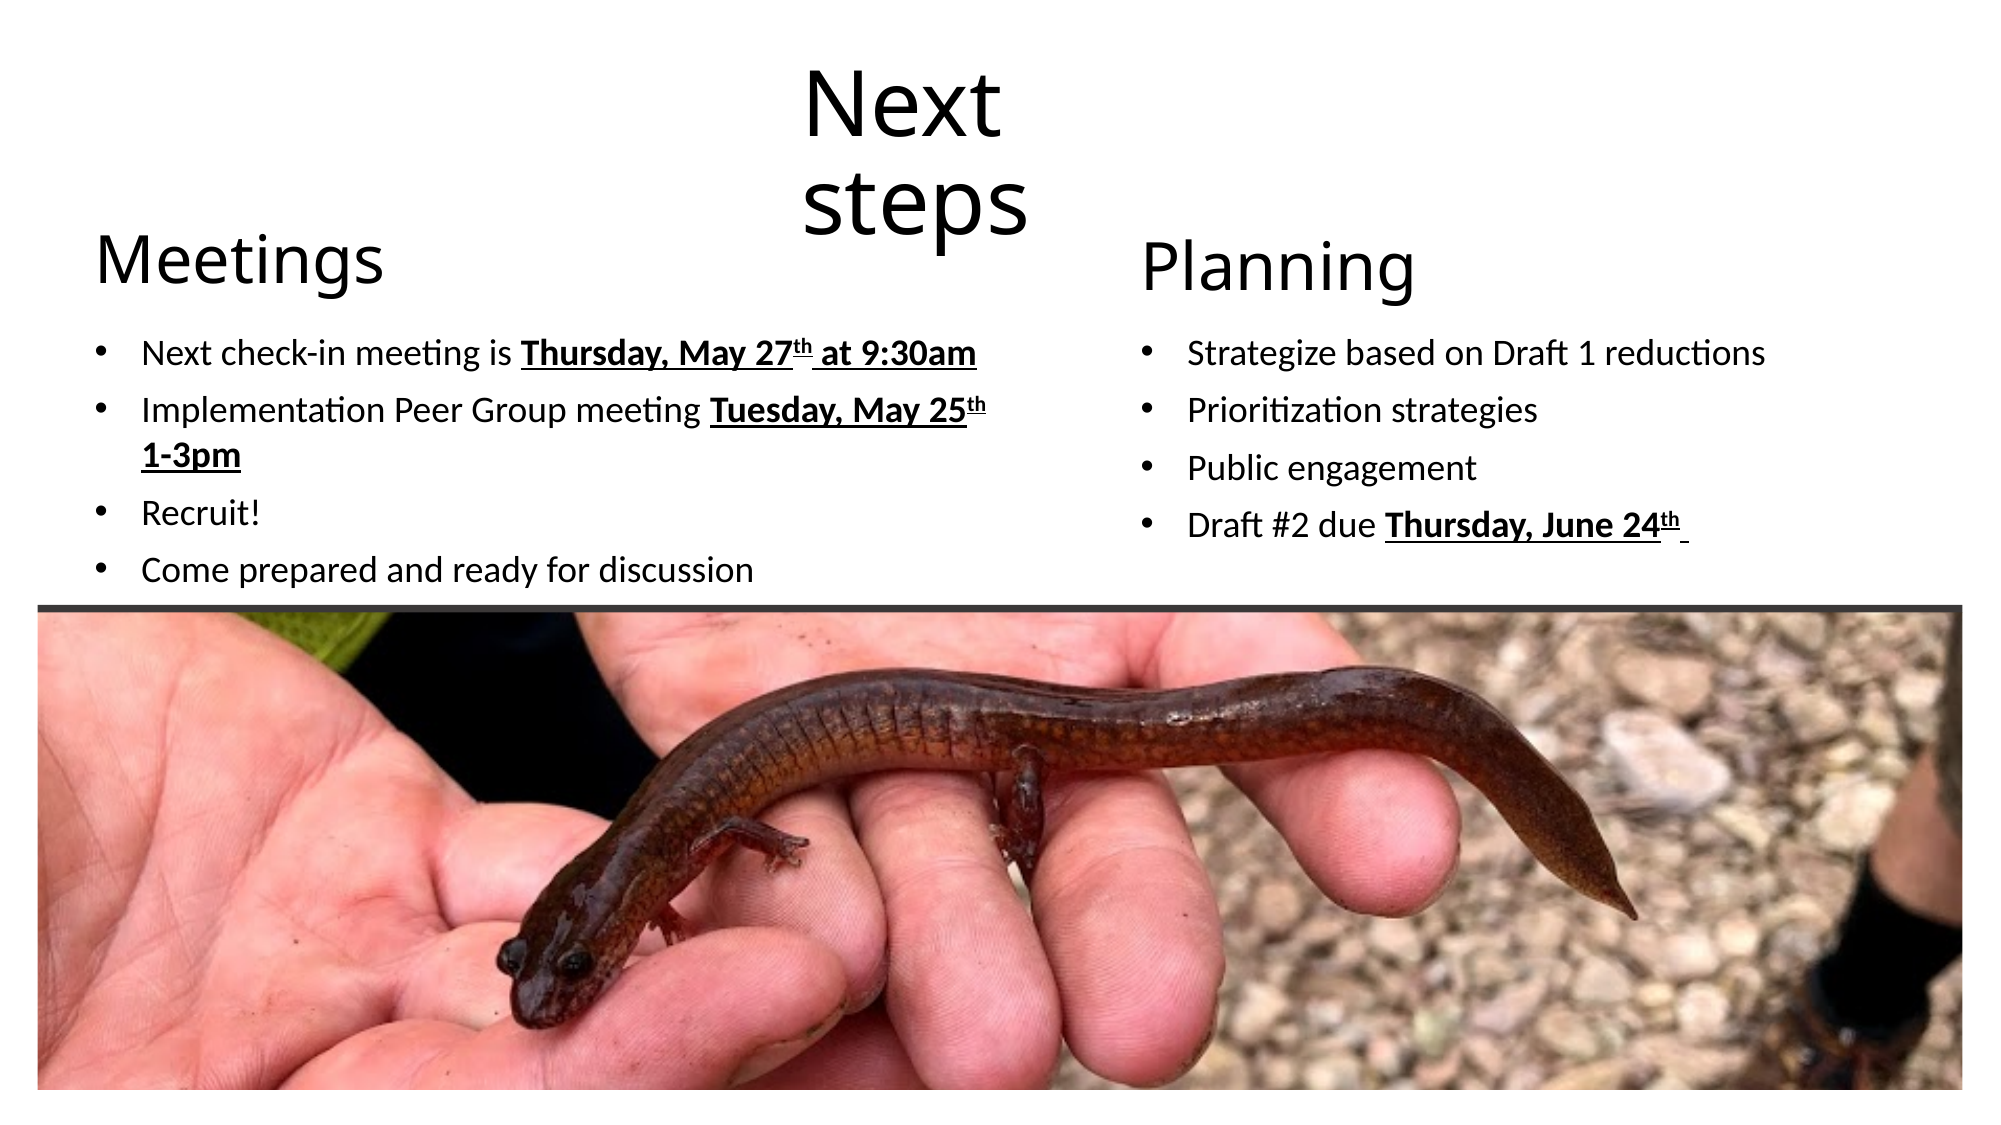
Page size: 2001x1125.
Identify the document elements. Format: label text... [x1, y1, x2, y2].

text_box Next check-in meeting is Thursday, May 27th at 9:30am Implementation Peer Group meeting Tuesday, May 25th 1-3pm Recruit! Come prepared and ready for discussion [79, 320, 1035, 604]
text_box Planning [1125, 225, 1621, 320]
text_box Next steps [786, 49, 1214, 145]
picture [37, 612, 1963, 1090]
text_box Meetings [79, 218, 575, 320]
text_box [36, 604, 1963, 613]
text_box Strategize based on Draft 1 reductions Prioritization strategies Public engagement Draft #2 due Thursday, June 24th [1125, 320, 1899, 611]
